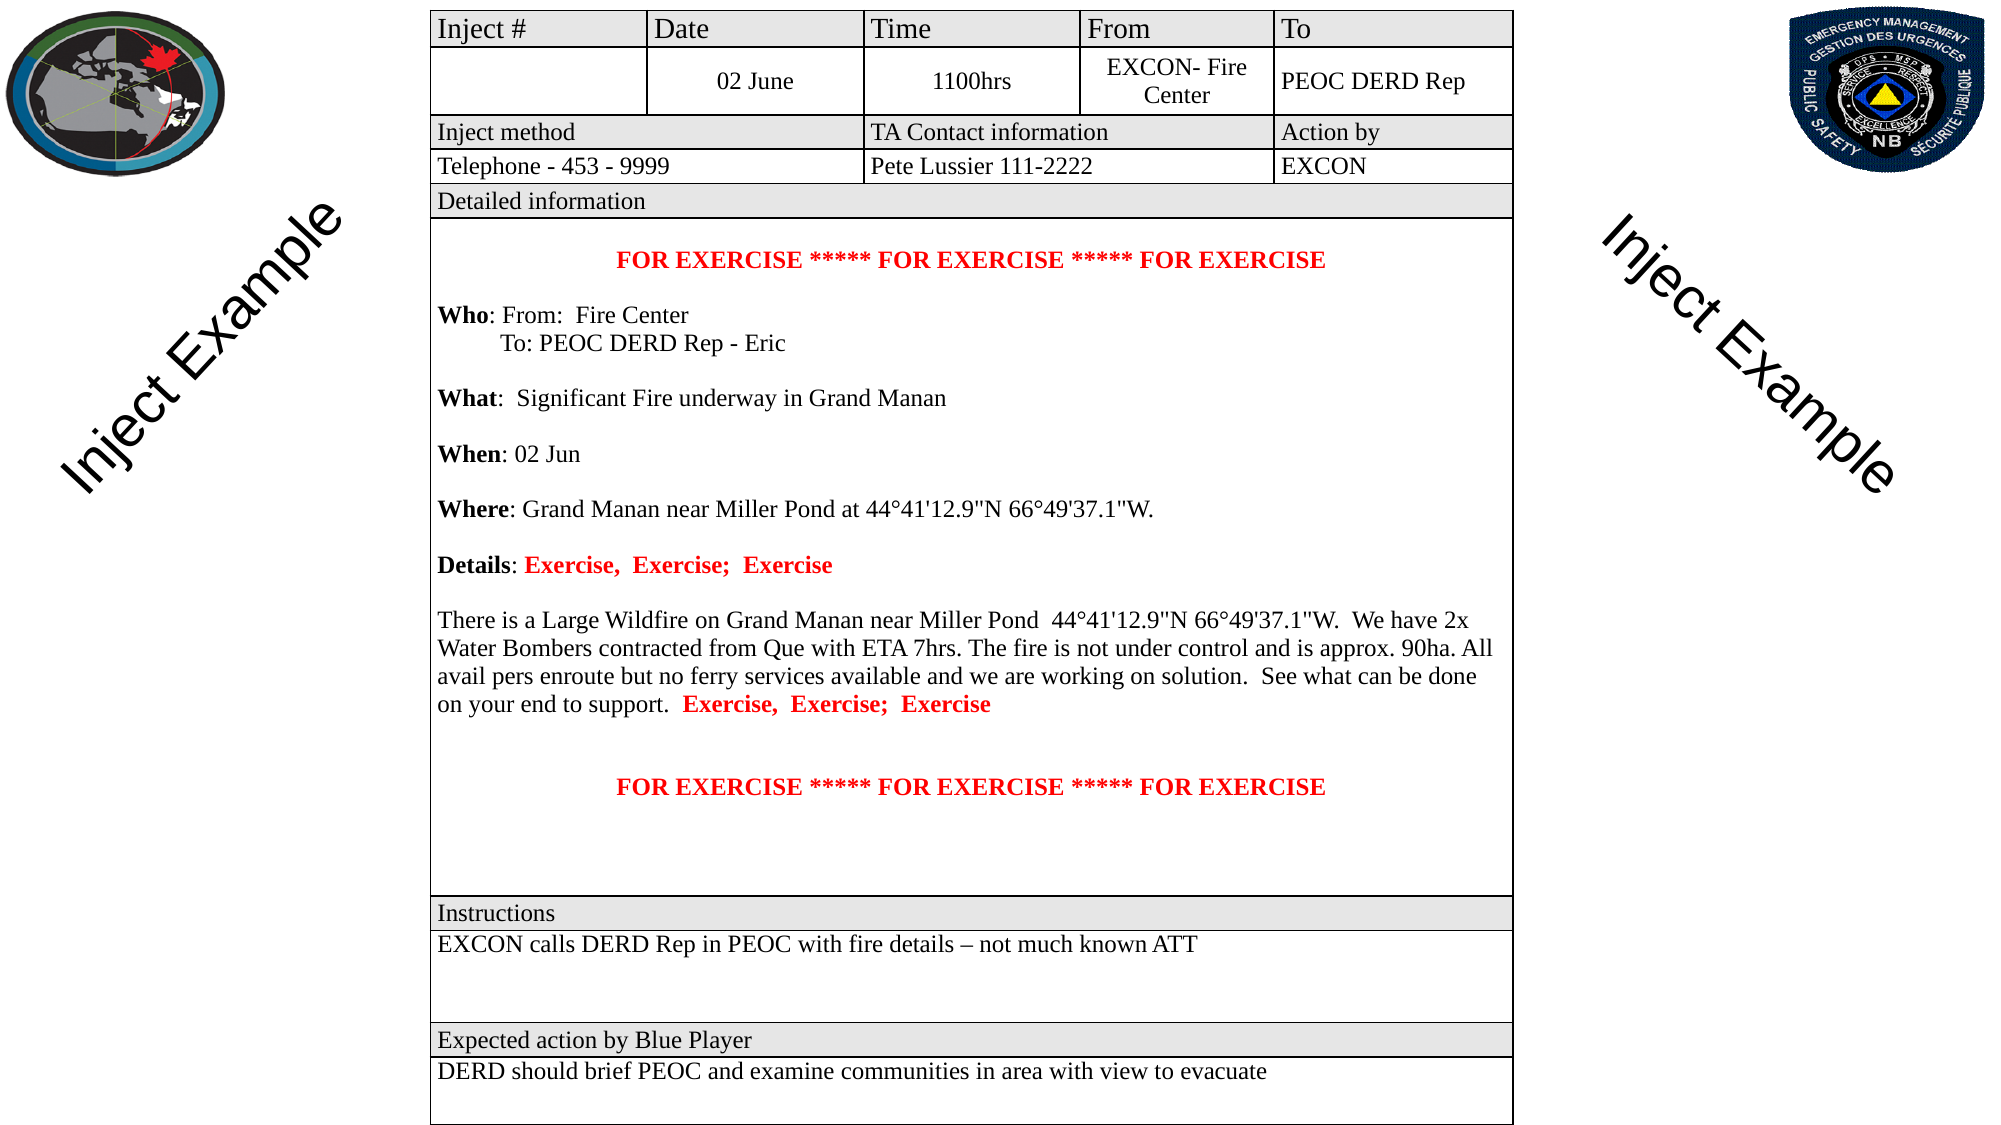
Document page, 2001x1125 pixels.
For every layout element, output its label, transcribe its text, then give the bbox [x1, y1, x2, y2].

table_header From [1081, 11, 1273, 46]
table_cell Instructions [431, 897, 1512, 930]
table_cell [431, 48, 646, 114]
table_cell 1100hrs [865, 48, 1079, 114]
table_header Date [648, 11, 863, 46]
picture [1787, 5, 1986, 174]
table_cell Action by [1275, 116, 1512, 148]
table_header Time [865, 11, 1079, 46]
table_cell Telephone - 453 - 9999 [431, 150, 863, 183]
table_cell EXCON [1275, 150, 1512, 183]
text_box Inject Example [1556, 164, 1953, 541]
table_cell PEOC DERD Rep [1275, 48, 1512, 114]
table_cell DERD should brief PEOC and examine communities in area with view to evacuate [431, 1058, 1512, 1124]
table_header To [1275, 11, 1512, 46]
table_cell EXCON- Fire Center [1081, 48, 1273, 114]
table_cell EXCON calls DERD Rep in PEOC with fire details – not much known ATT [431, 931, 1512, 1022]
table_header Inject # [431, 11, 646, 46]
table_cell FOR EXERCISE ***** FOR EXERCISE ***** FOR EXERCISE Who: From: Fire Center To: PEOC DERD Rep - Eric What: Significant Fire underway in Grand Manan When: 02 Jun Where: Grand Manan near Miller Pond at 44°41'12.9"N 66°49'37.1"W. Details: Exercise, Exercise; Exercise There is a Large Wildfire on Grand Manan near Miller Pond 44°41'12.9"N 66°49'37.1"W. We have 2x Water Bombers contracted from Que with ETA 7hrs. The fire is not under control and is approx. 90ha. All avail pers enroute but no ferry services available and we are working on solution. See what can be done on your end to support. Exercise, Exercise; Exercise FOR EXERCISE ***** FOR EXERCISE ***** FOR EXERCISE [431, 219, 1512, 895]
table_cell Detailed information [431, 184, 1512, 217]
picture [0, 0, 277, 197]
table_cell Expected action by Blue Player [431, 1023, 1512, 1056]
table_cell TA Contact information [865, 116, 1273, 148]
text_box Inject Example [11, 144, 388, 541]
table_cell 02 June [648, 48, 863, 114]
table_cell Inject method [431, 116, 863, 148]
table_cell Pete Lussier 111-2222 [865, 150, 1273, 183]
